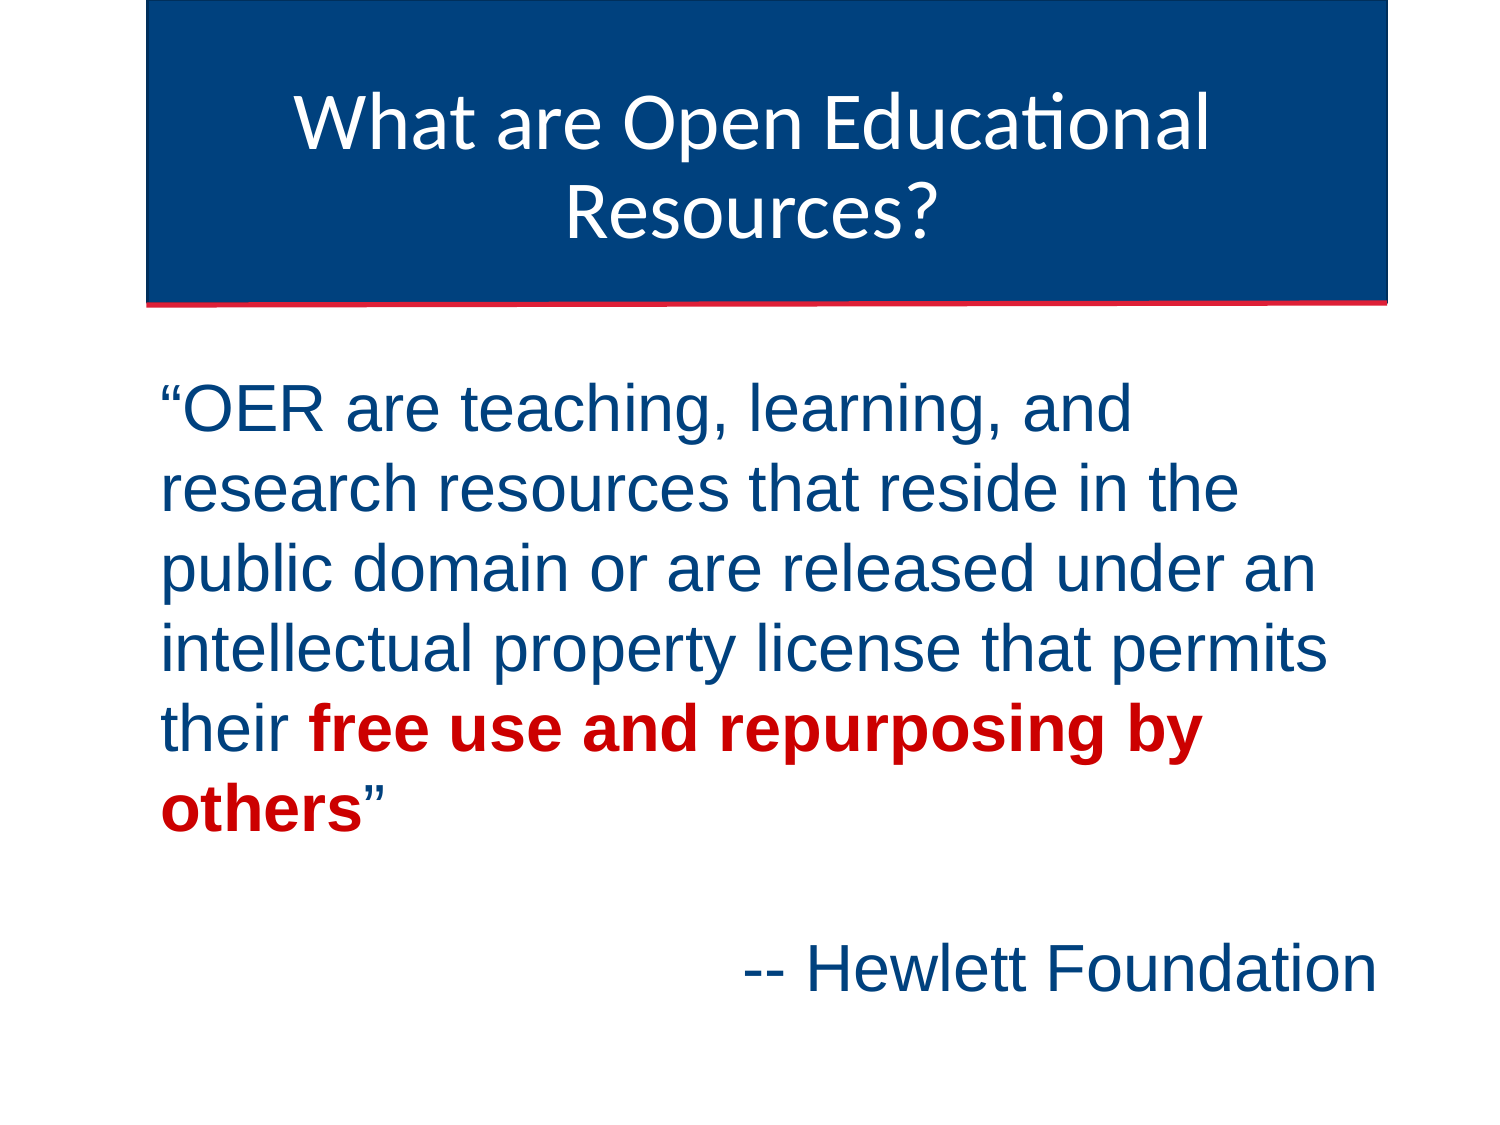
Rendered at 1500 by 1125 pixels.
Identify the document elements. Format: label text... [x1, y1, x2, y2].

text_box “OER are teaching, learning, and research resources that reside in the public domain or are released under an intellectual property license that permits their free use and repurposing by others” -- Hewlett Foundation [145, 357, 1394, 993]
title What are Open Educational Resources? [145, 52, 1362, 283]
